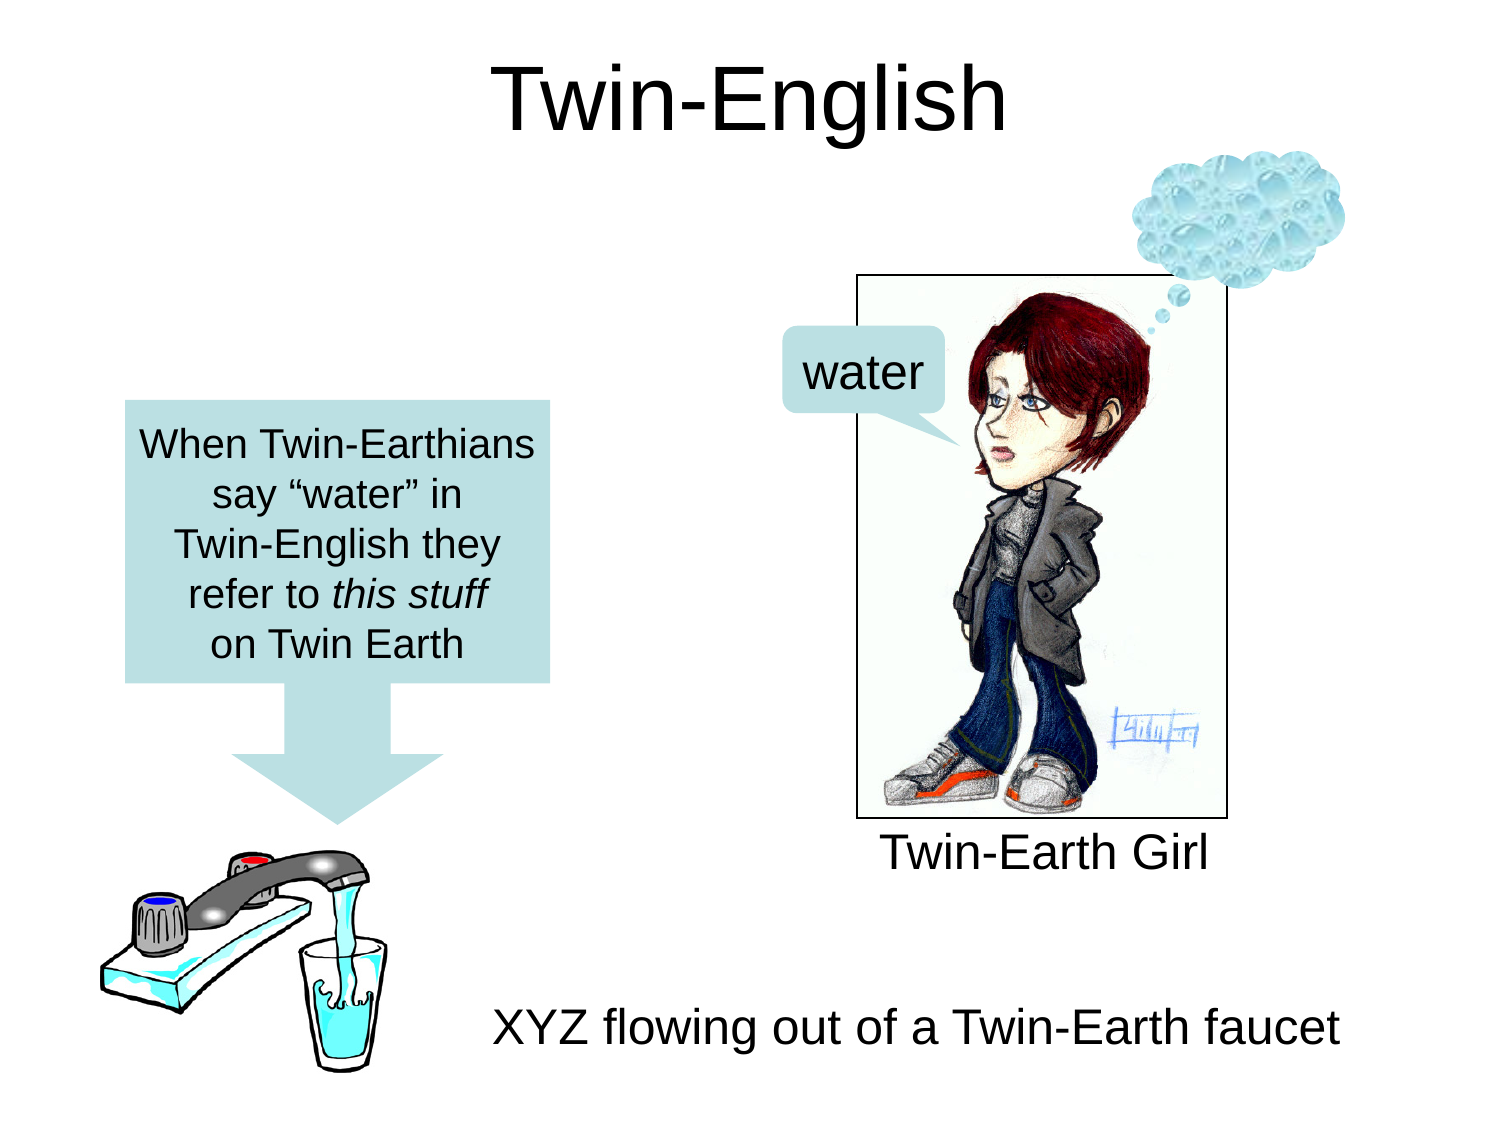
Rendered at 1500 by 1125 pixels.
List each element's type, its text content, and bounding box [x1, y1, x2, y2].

text_box When Twin-Earthians say “water” in Twin-English they refer to this stuff on Twin Earth [125, 399, 551, 826]
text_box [857, 150, 1346, 818]
text_box XYZ flowing out of a Twin-Earth faucet [477, 987, 1357, 1063]
text_box Twin-Earth Girl [864, 826, 1225, 888]
title Twin-English [112, 37, 1388, 150]
text_box water [782, 325, 852, 414]
picture [99, 849, 388, 1077]
